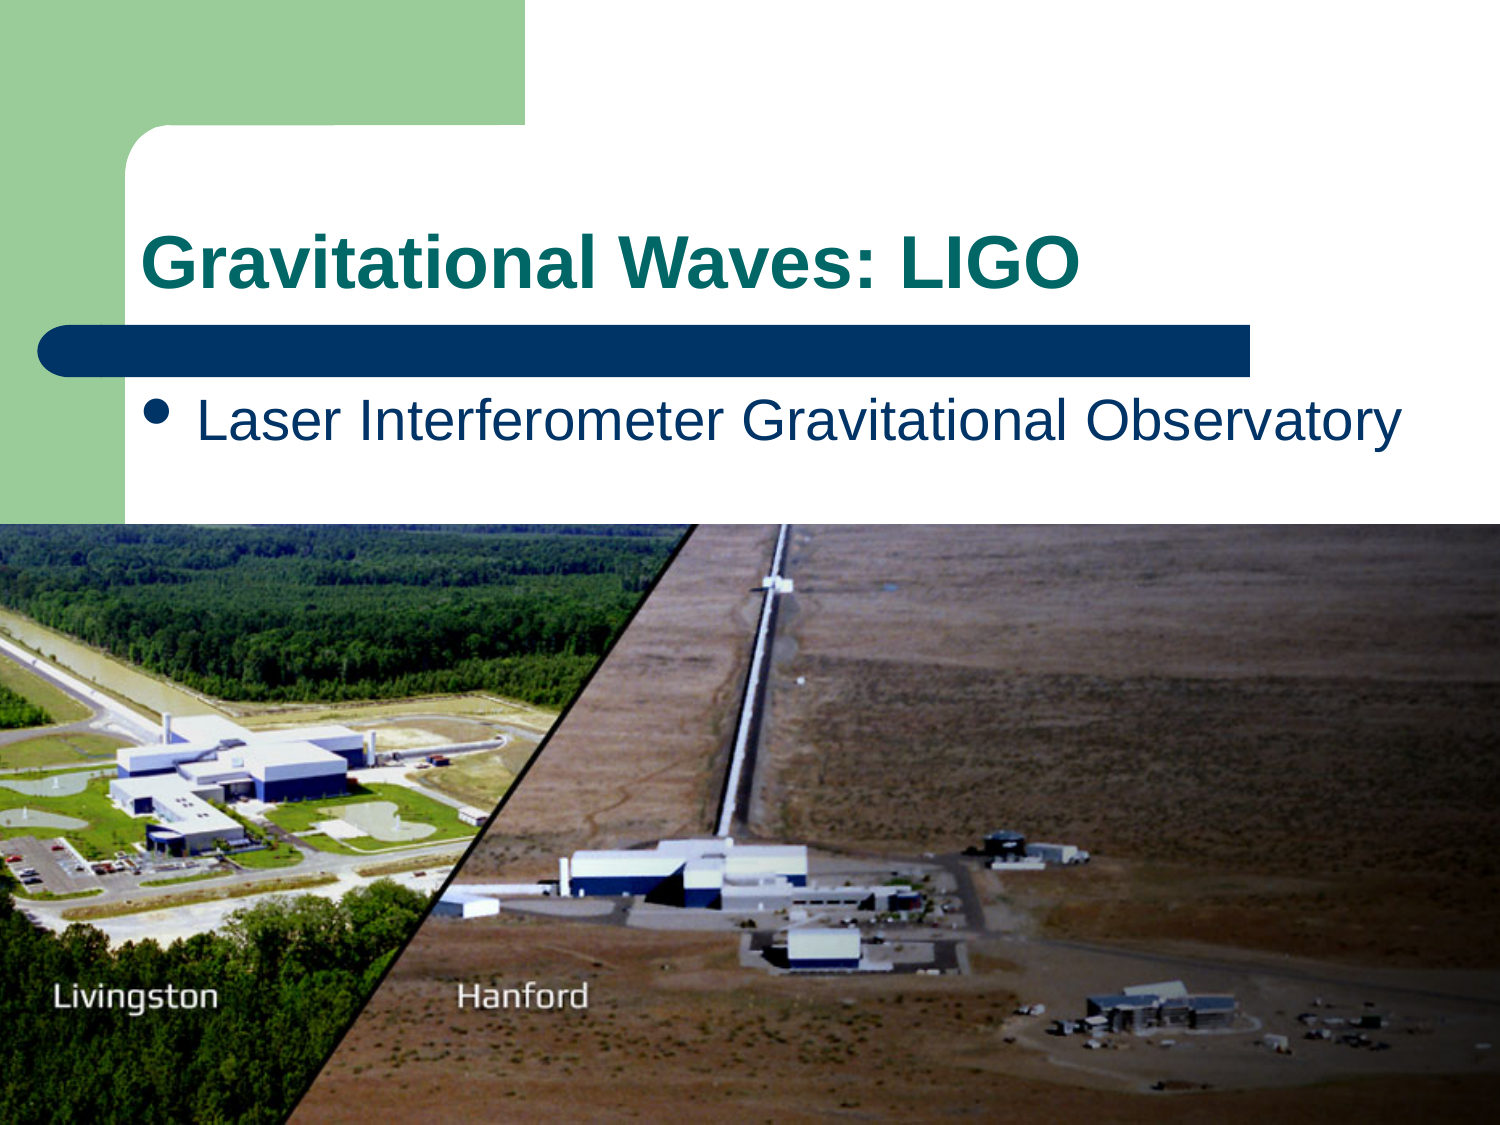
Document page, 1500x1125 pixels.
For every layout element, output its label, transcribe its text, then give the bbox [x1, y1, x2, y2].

title Gravitational Waves: LIGO [125, 125, 1425, 313]
picture [0, 524, 1500, 1125]
list Laser Interferometer Gravitational Observatory [125, 375, 1500, 523]
